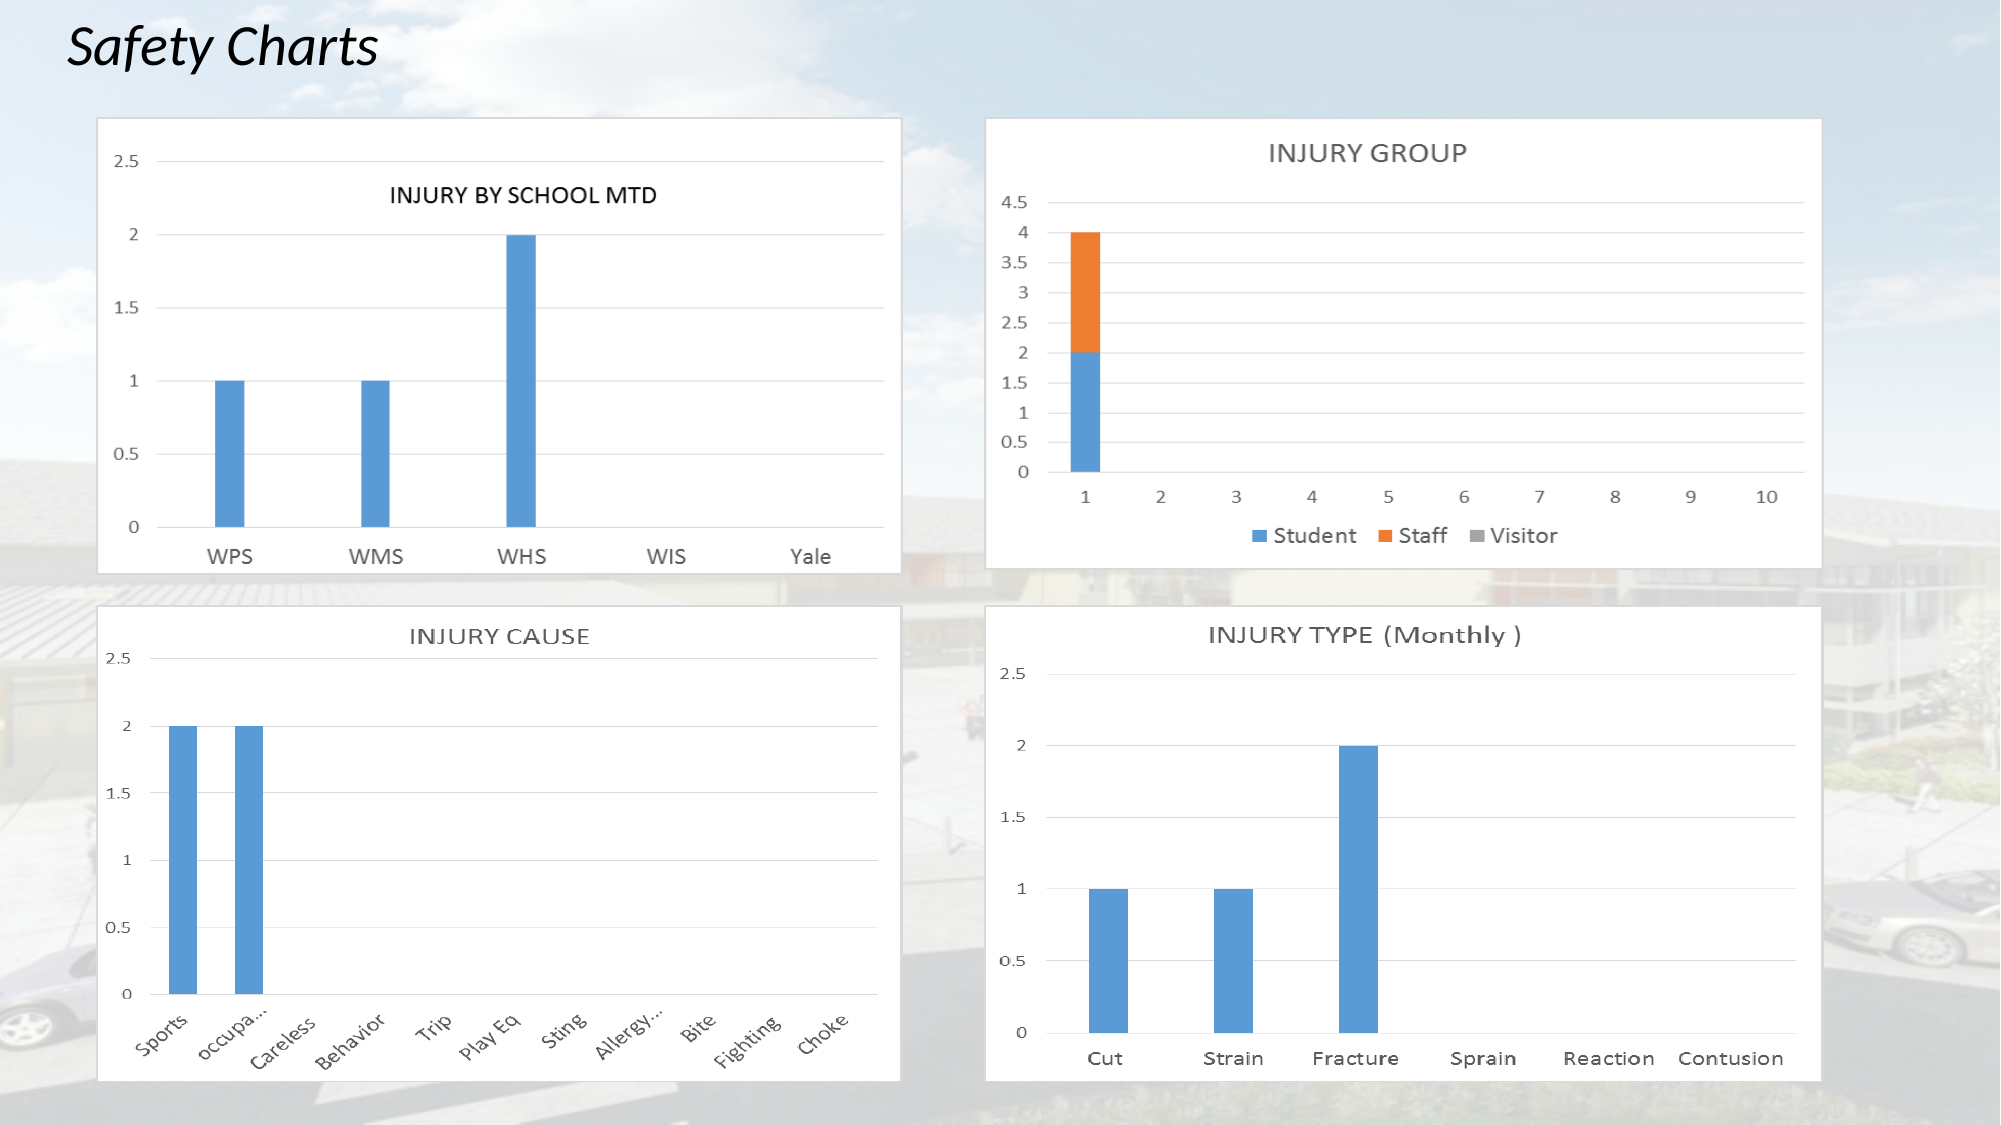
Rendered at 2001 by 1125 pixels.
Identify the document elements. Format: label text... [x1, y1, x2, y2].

picture [984, 605, 1824, 1082]
picture [96, 117, 903, 575]
text_box Safety Charts [53, 0, 409, 85]
picture [96, 605, 903, 1082]
picture [984, 117, 1824, 570]
